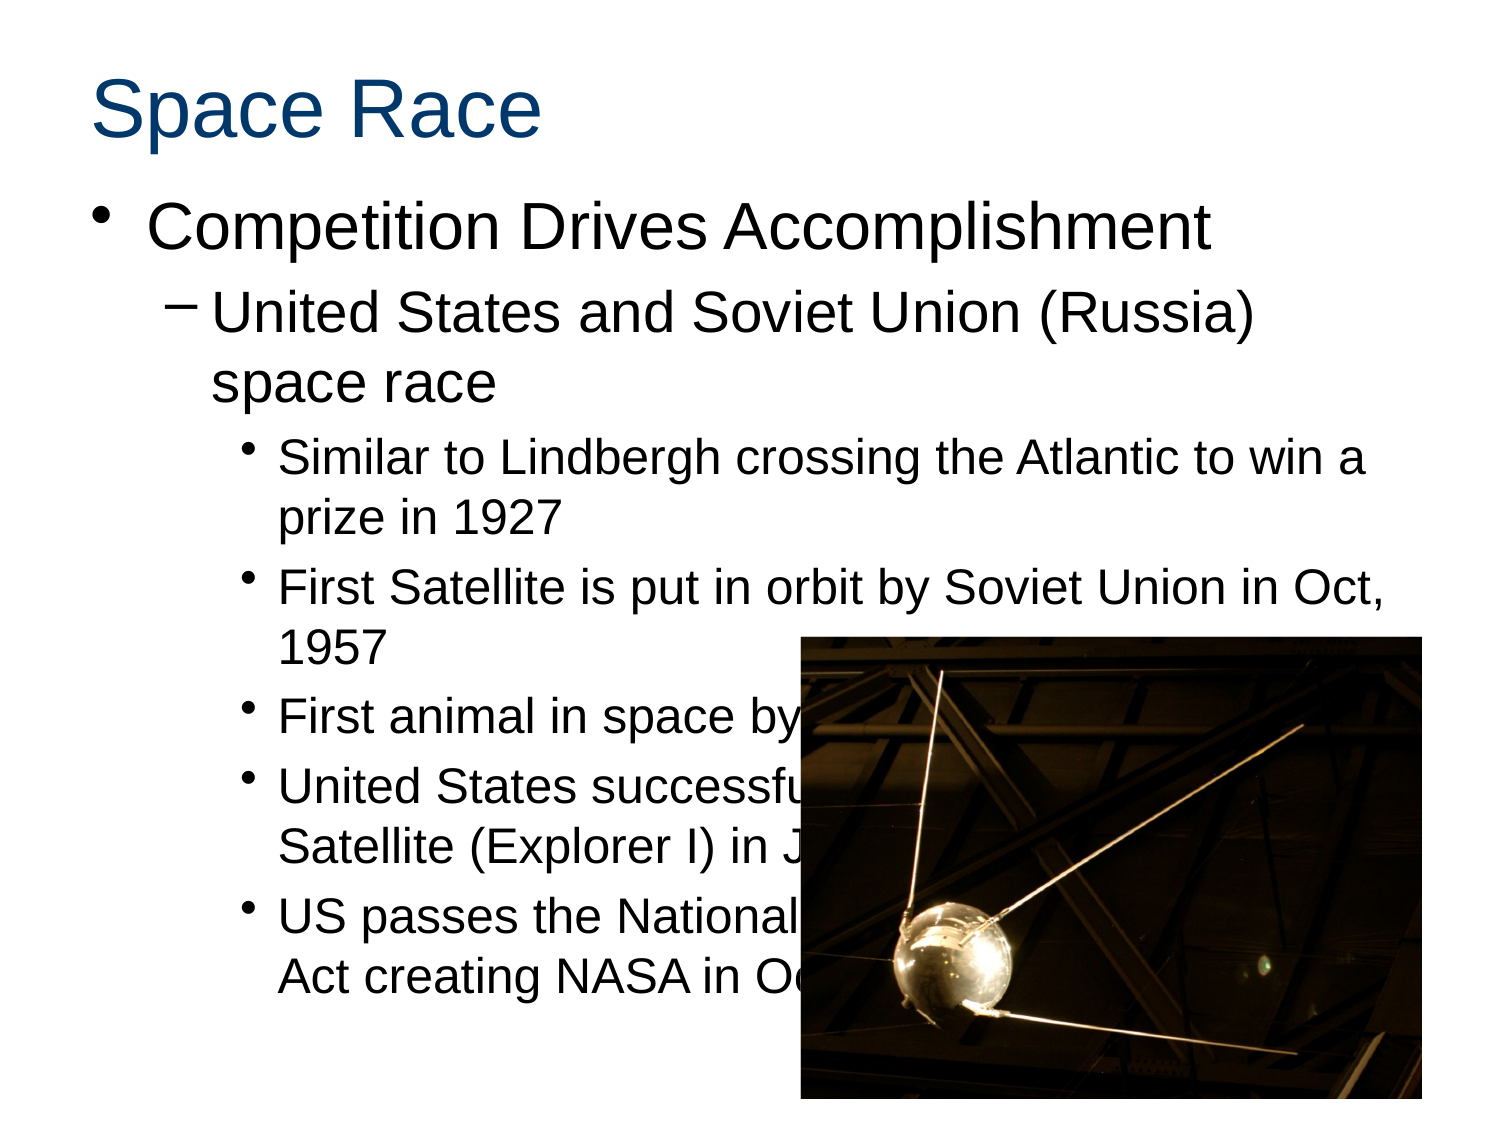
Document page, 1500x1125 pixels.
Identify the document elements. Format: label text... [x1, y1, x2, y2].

picture [801, 556, 1422, 1125]
title Space Race [74, 44, 1426, 163]
list Competition Drives Accomplishment United States and Soviet Union (Russia) space race Similar to Lindbergh crossing the Atlantic to win a prize in 1927 First Satellite is put in orbit by Soviet Union in Oct, 1957 First animal in space by Soviet Union in Nov, 1957 United States successfully launched its first Satellite (Explorer I) in Jan, 1958 US passes the National Aeronautics and Space Act creating NASA in Oct, 1958 [74, 174, 1426, 1006]
